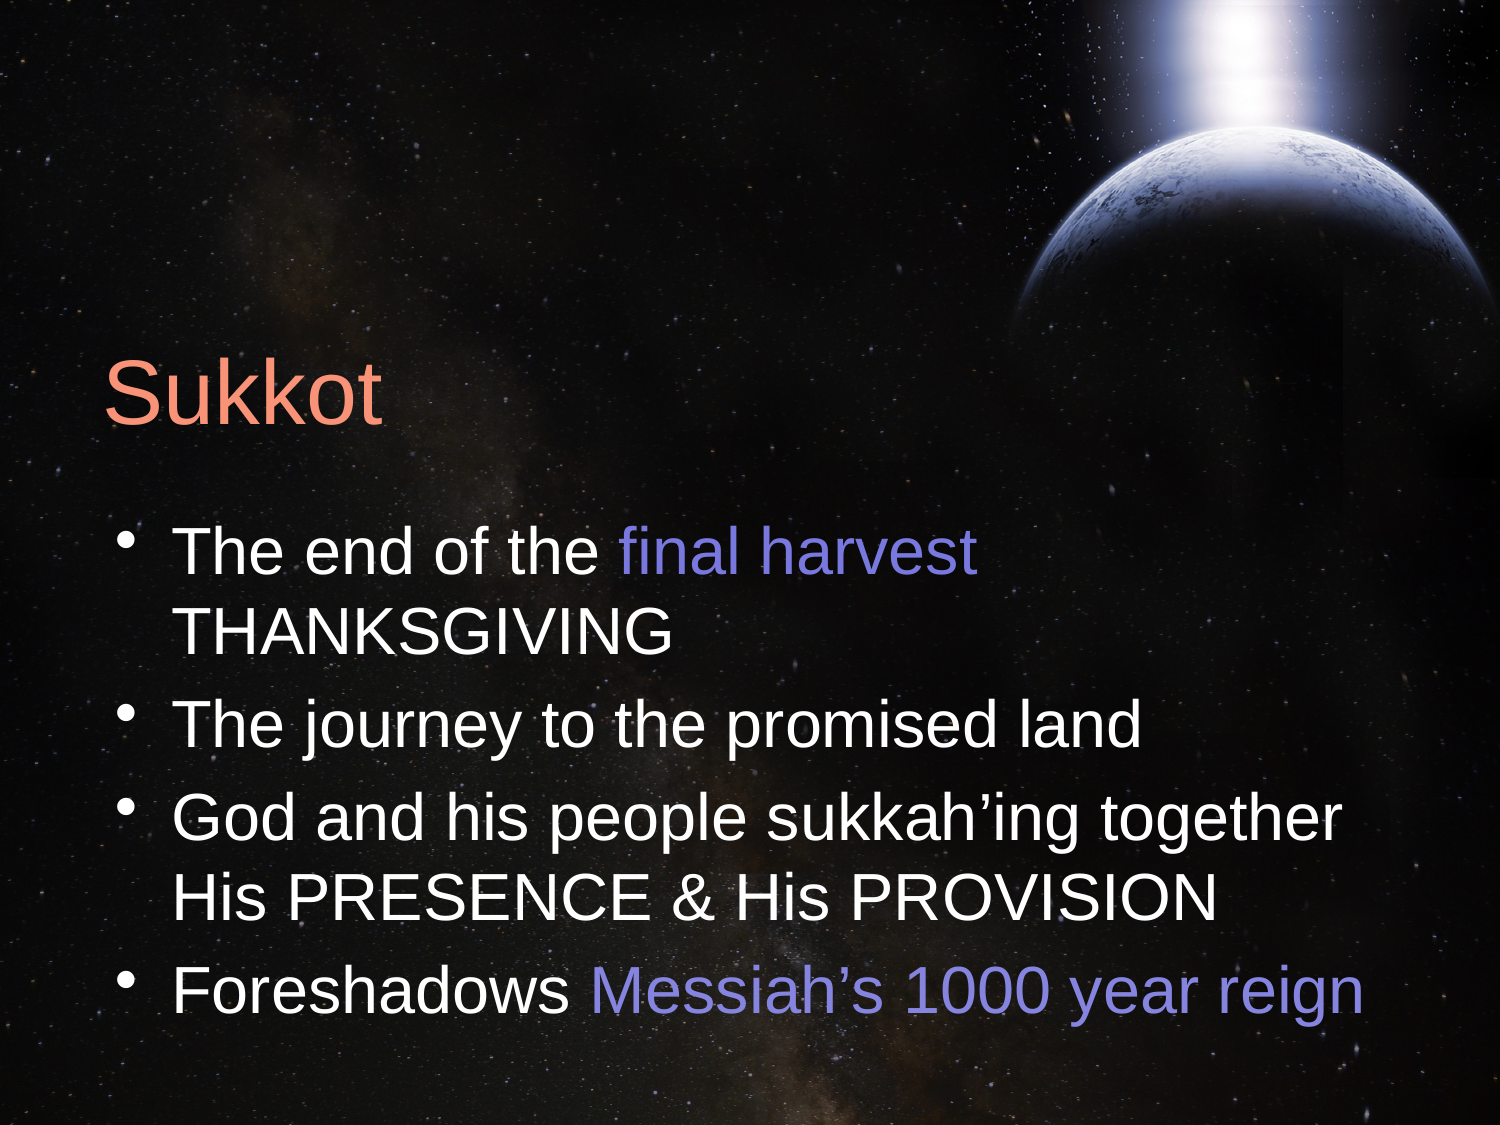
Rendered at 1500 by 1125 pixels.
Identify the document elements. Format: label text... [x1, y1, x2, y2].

title Sukkot [87, 299, 1475, 475]
picture [0, 0, 1500, 1125]
list The end of the final harvest THANKSGIVING The journey to the promised land God and his people sukkah’ing together His PRESENCE & His PROVISION Foreshadows Messiah’s 1000 year reign [99, 500, 1475, 1025]
